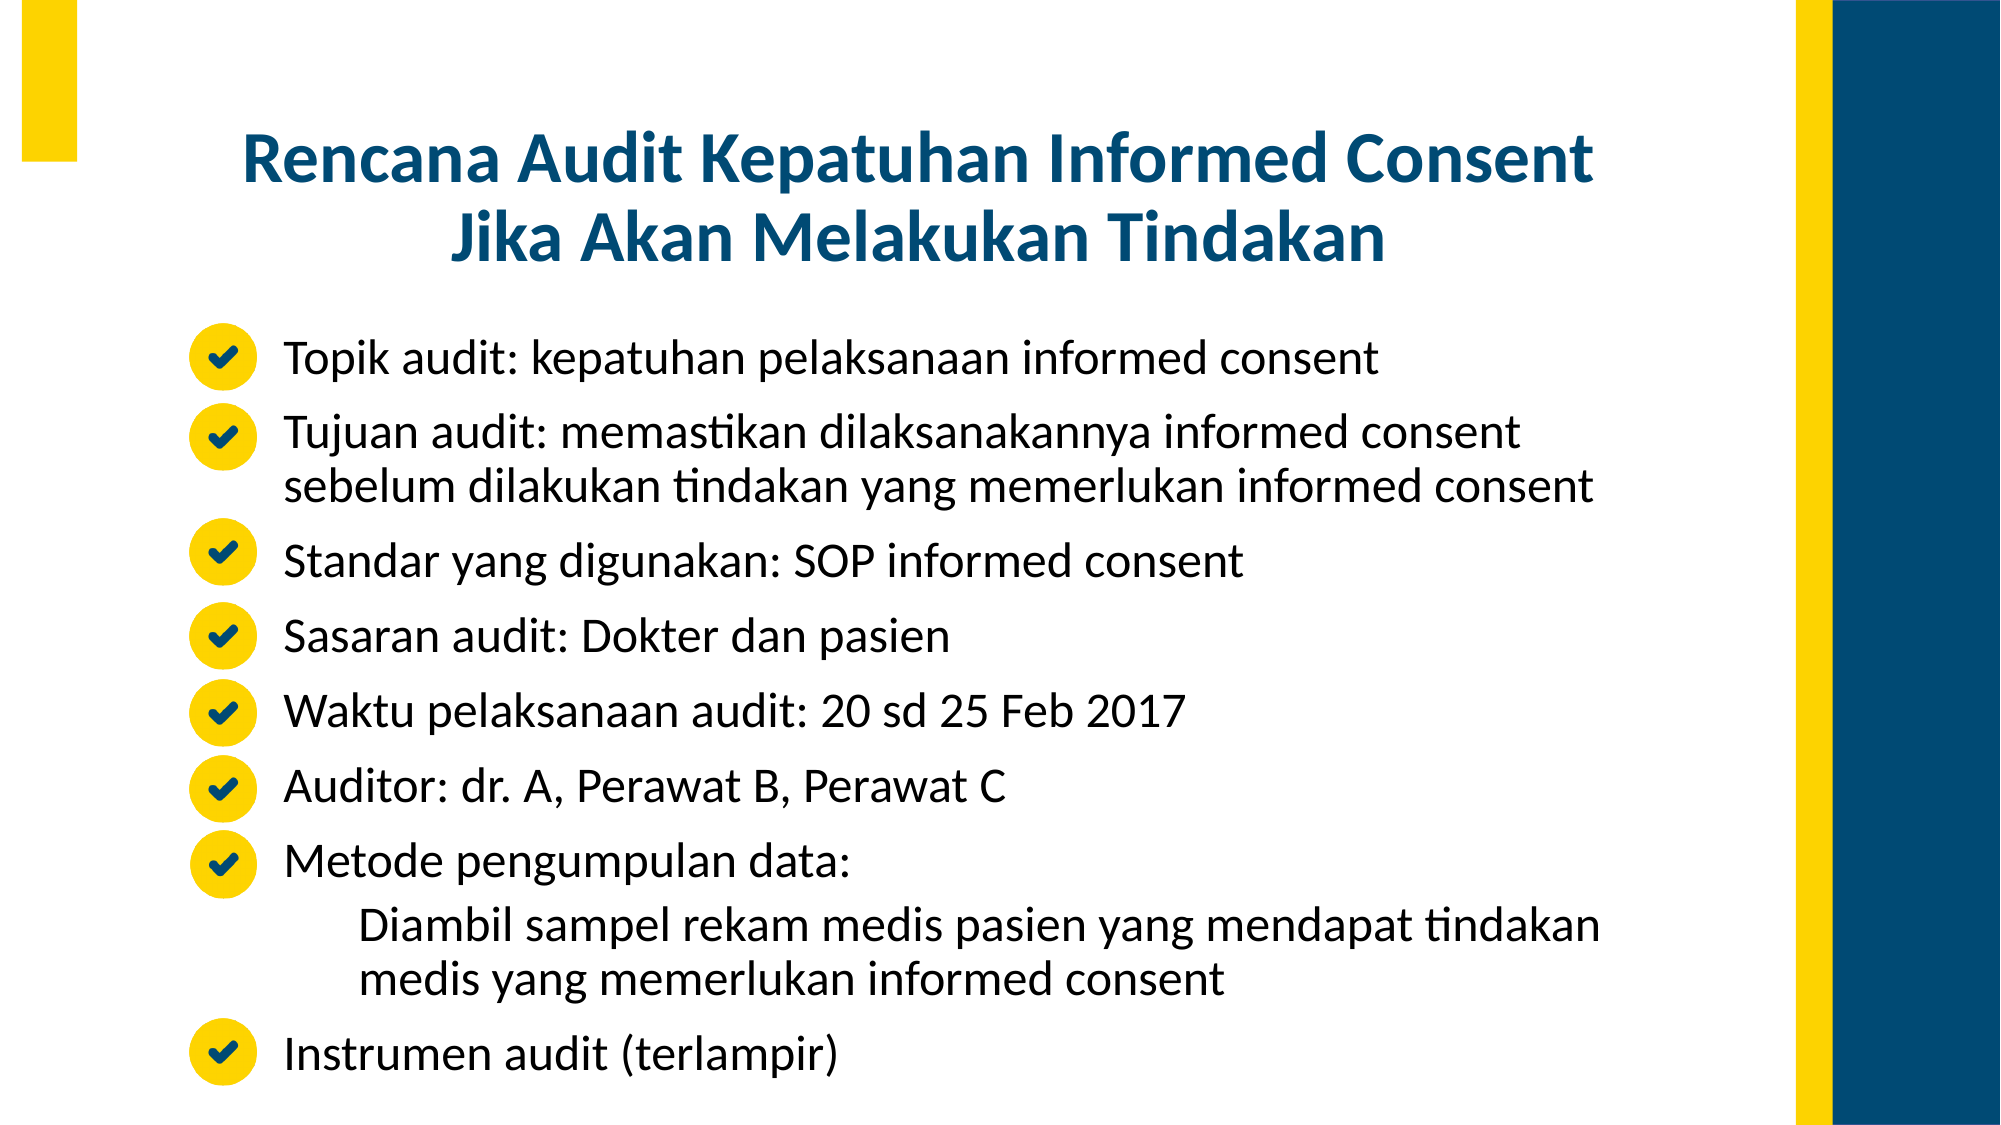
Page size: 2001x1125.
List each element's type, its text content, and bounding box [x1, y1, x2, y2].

picture [189, 323, 257, 391]
text_box [1834, 0, 2000, 1125]
text_box [21, 0, 78, 163]
picture [190, 830, 257, 899]
picture [189, 518, 257, 586]
text_box [1795, 0, 1834, 1125]
picture [189, 755, 257, 823]
picture [189, 403, 257, 471]
text_box [397, 212, 1416, 323]
picture [189, 1018, 257, 1086]
picture [189, 602, 257, 670]
text_box Topik audit: kepatuhan pelaksanaan informed consent Tujuan audit: memastikan dilaksanakannya informed consent sebelum dilakukan tindakan yang memerlukan informed consent Standar yang digunakan: SOP informed consent Sasaran audit: Dokter dan pasien Waktu pelaksanaan audit: 20 sd 25 Feb 2017 Auditor: dr. A, Perawat B, Perawat C Metode pengumpulan data: Diambil sampel rekam medis pasien yang mendapat tindakan medis yang memerlukan informed consent Instrumen audit (terlampir) [268, 323, 1708, 662]
picture [189, 679, 257, 747]
text_box Rencana Audit Kepatuhan Informed Consent Jika Akan Melakukan Tindakan [219, 94, 1620, 303]
